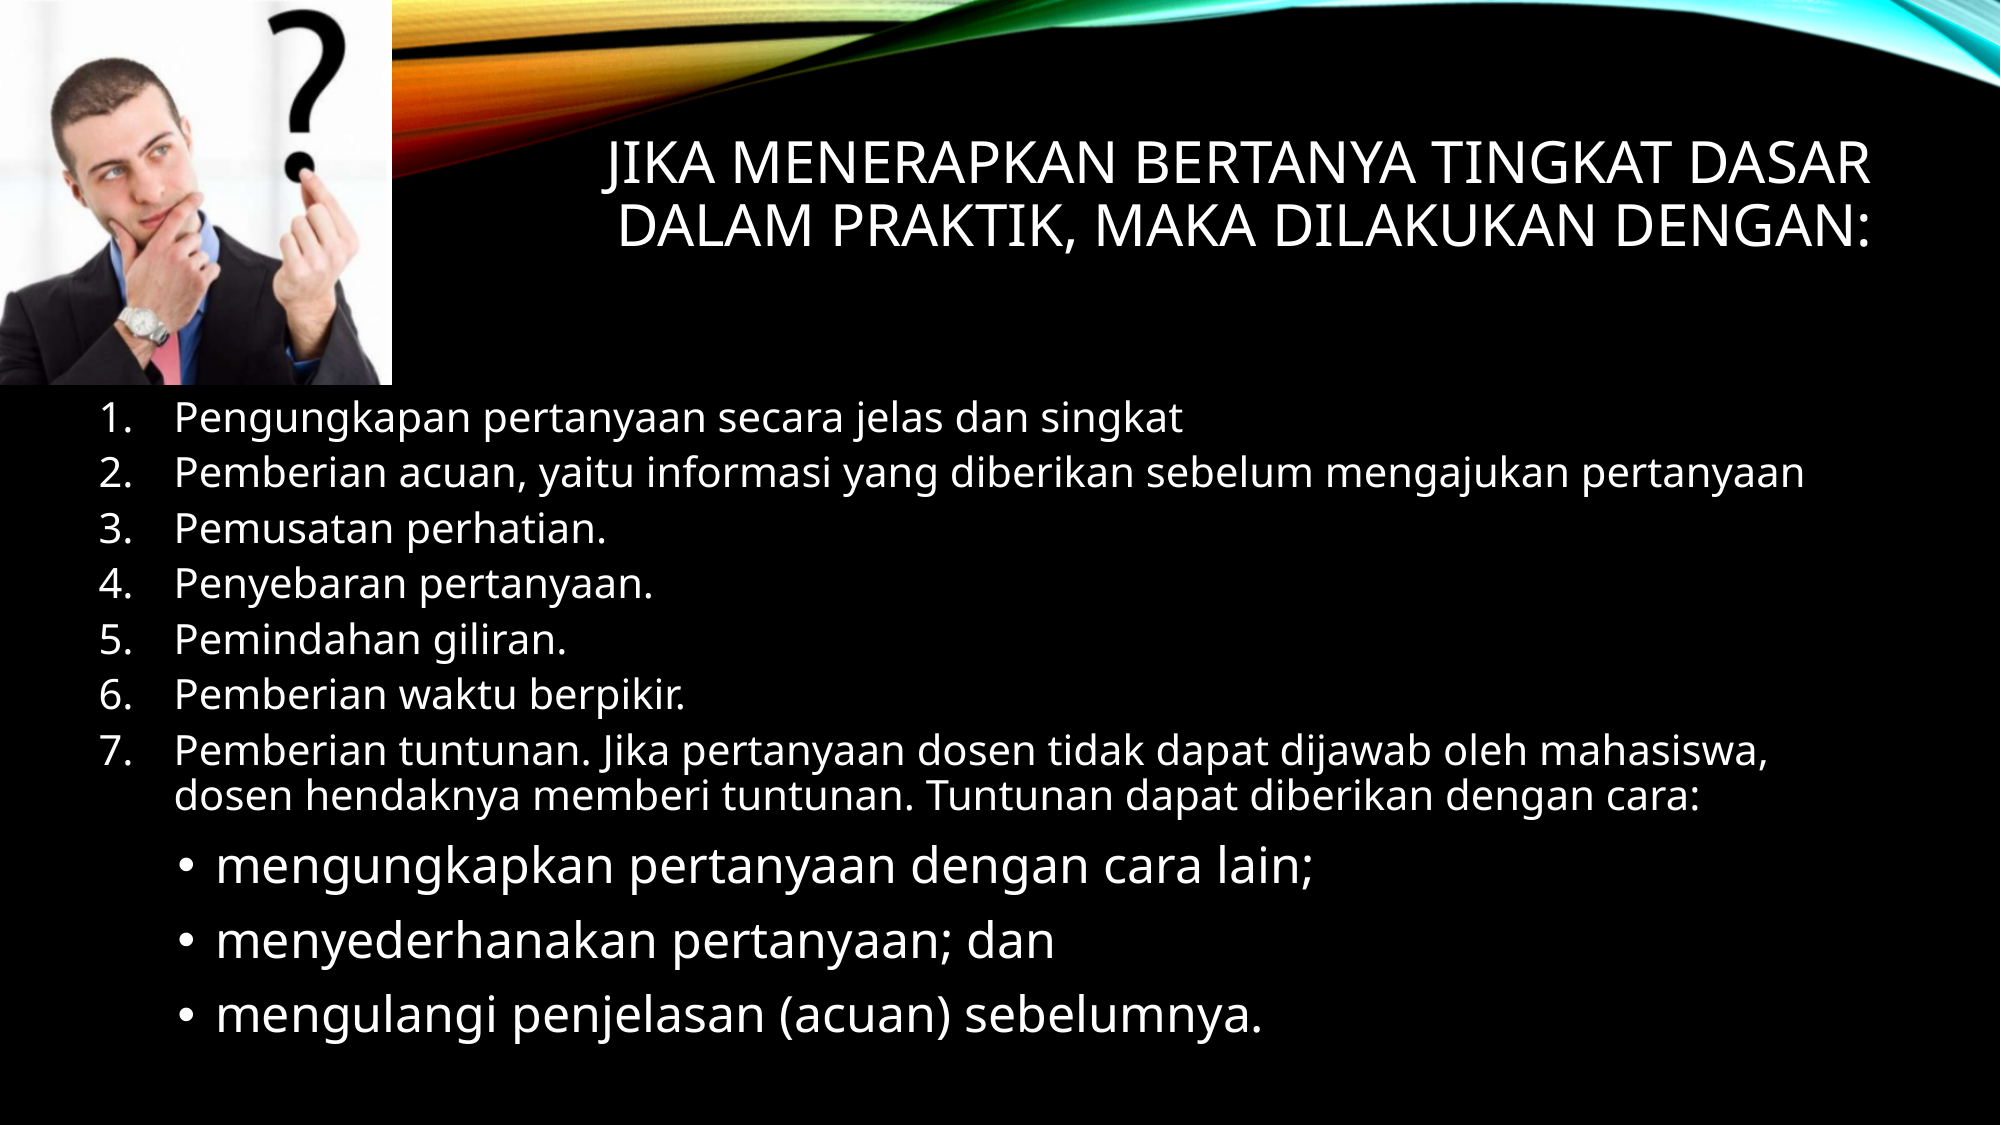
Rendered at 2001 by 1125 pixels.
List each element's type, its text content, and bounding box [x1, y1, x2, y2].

list Pengungkapan pertanyaan secara jelas dan singkat Pemberian acuan, yaitu informasi yang diberikan sebelum mengajukan pertanyaan Pemusatan perhatian. Penyebaran pertanyaan. Pemindahan giliran. Pemberian waktu berpikir. Pemberian tuntunan. Jika pertanyaan dosen tidak dapat dijawab oleh mahasiswa, dosen hendaknya memberi tuntunan. Tuntunan dapat diberikan dengan cara: mengungkapkan pertanyaan dengan cara lain; menyederhanakan pertanyaan; dan mengulangi penjelasan (acuan) sebelumnya. [83, 388, 1859, 1125]
title Jika menerapkan bertanya tingkat dasar dalam praktik, maka dilakukan dengan: [474, 125, 1888, 338]
picture [0, 0, 2000, 386]
